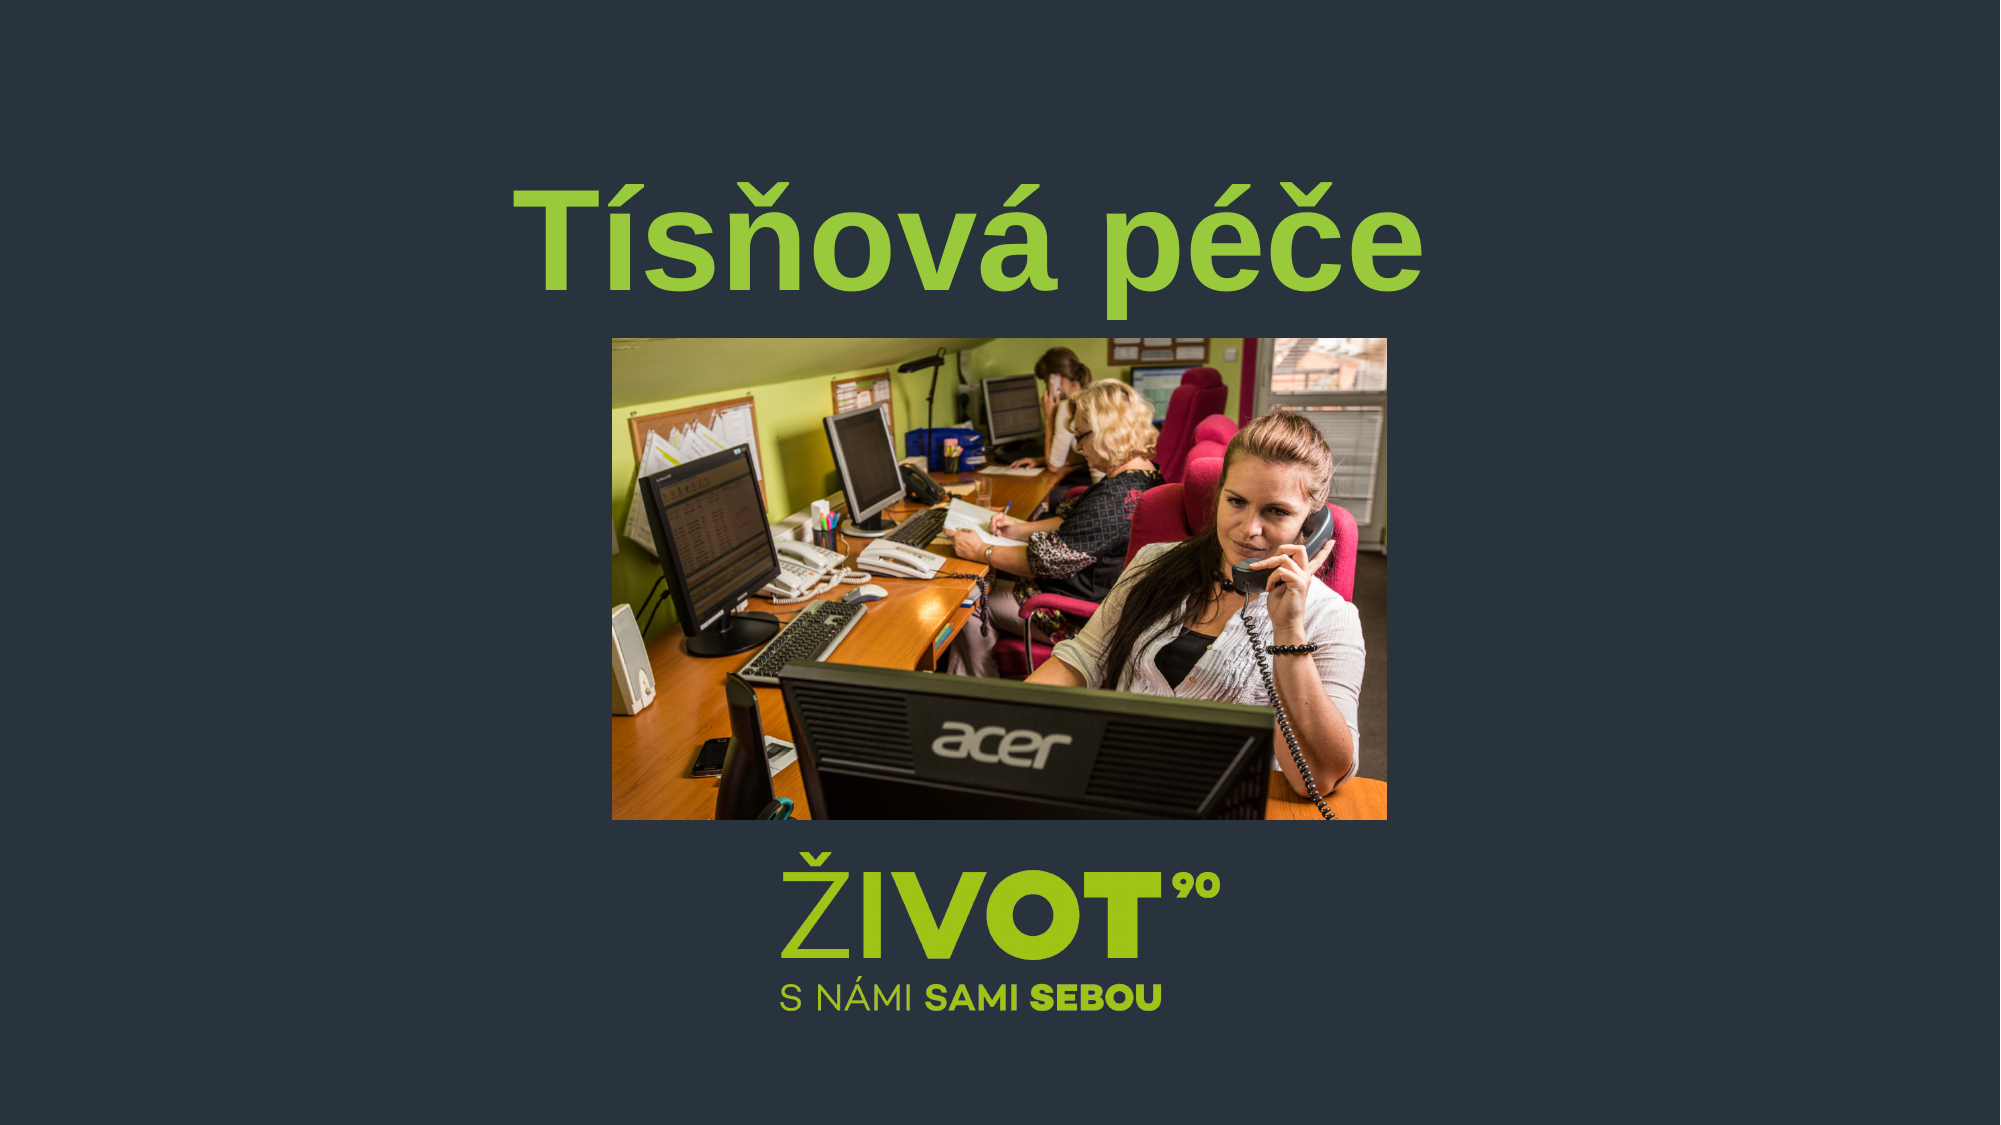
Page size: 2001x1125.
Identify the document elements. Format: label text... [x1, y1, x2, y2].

picture [780, 852, 1220, 1011]
title Tísňová péče [37, 93, 1902, 339]
picture [612, 338, 1388, 820]
